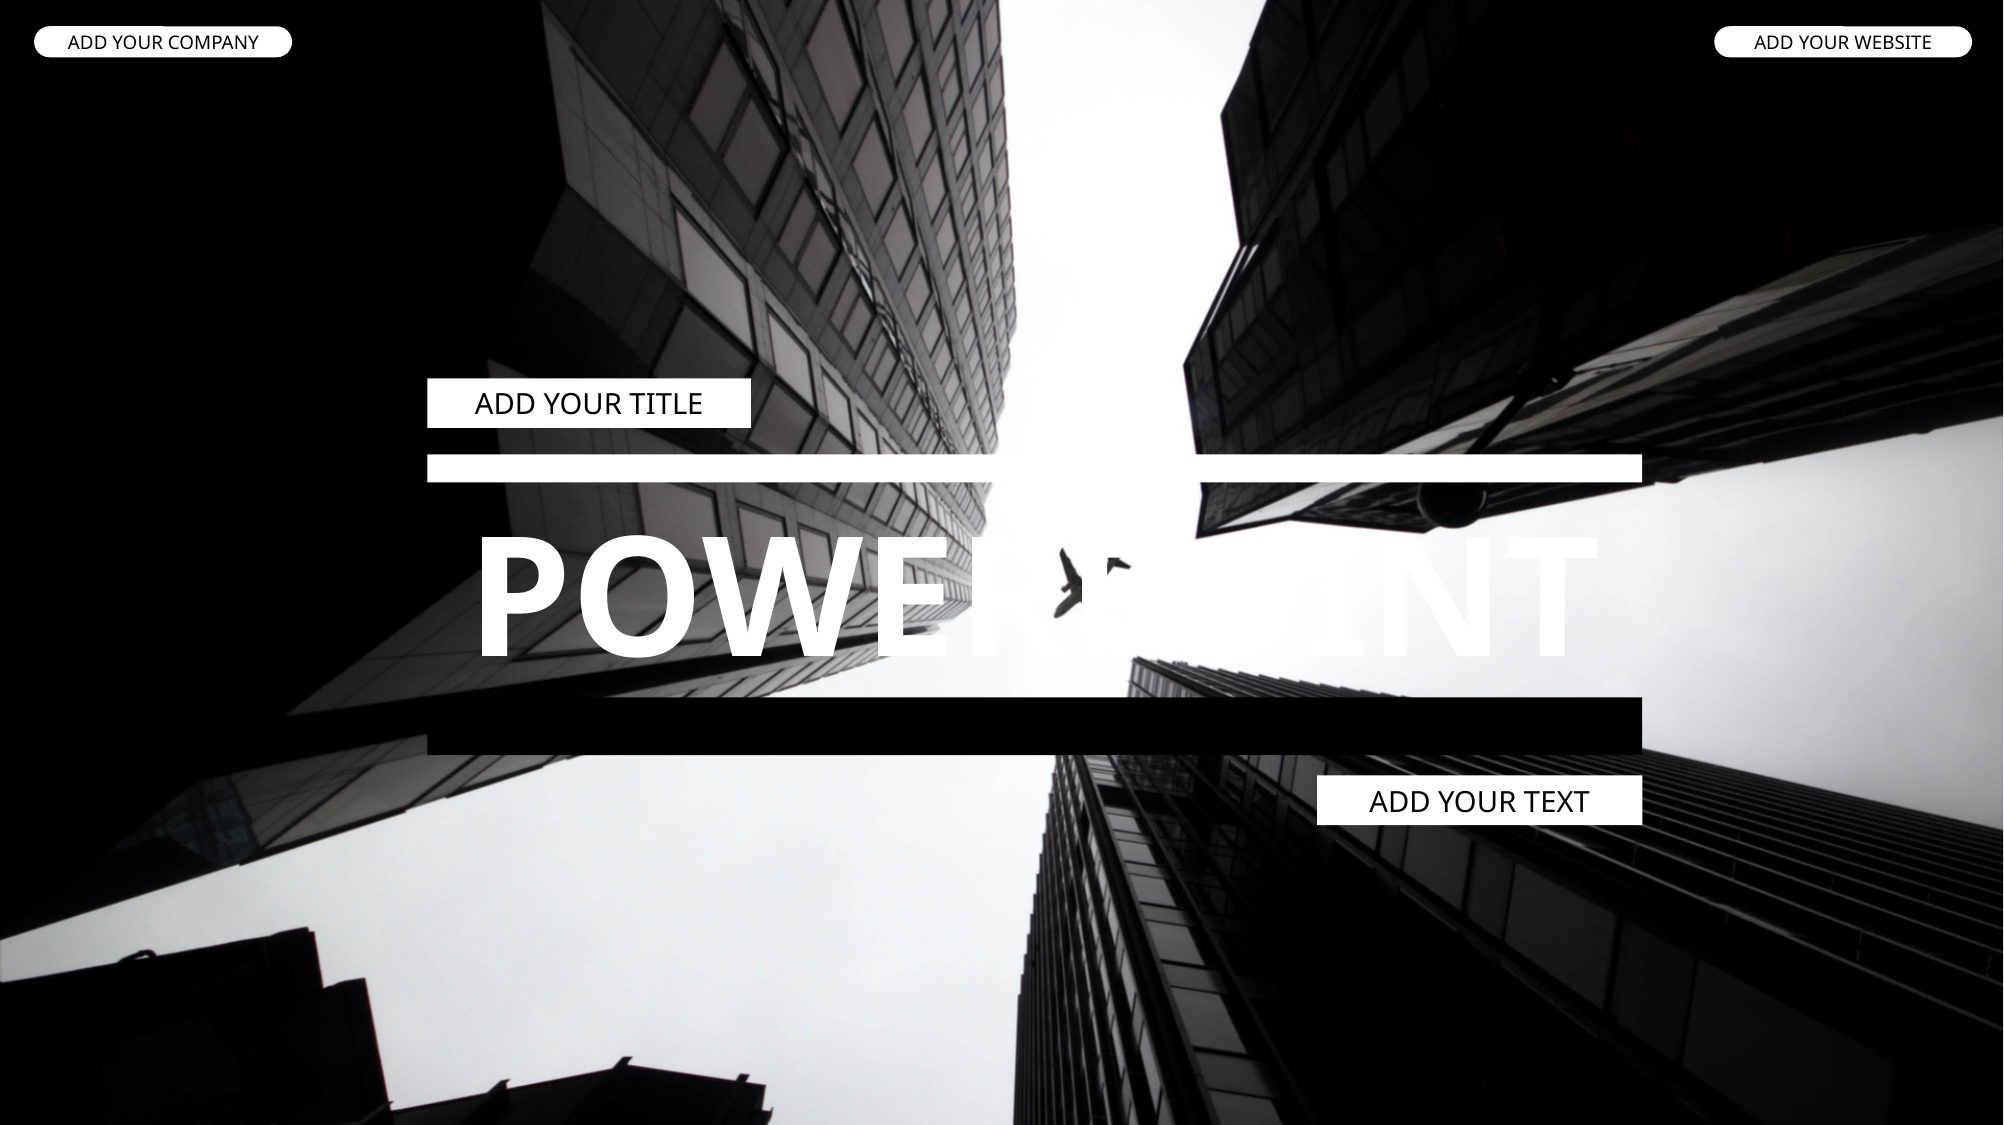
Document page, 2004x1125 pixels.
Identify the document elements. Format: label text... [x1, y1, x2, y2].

text_box [427, 454, 1643, 483]
text_box ADD YOUR TEXT [1317, 775, 1643, 826]
text_box POWERPOINT [452, 483, 1617, 697]
picture [0, 0, 2004, 1125]
text_box ADD YOUR WEBSITE [1714, 26, 1973, 58]
text_box ADD YOUR COMPANY [34, 26, 293, 58]
text_box [427, 697, 1643, 756]
text_box ADD YOUR TITLE [427, 378, 751, 428]
